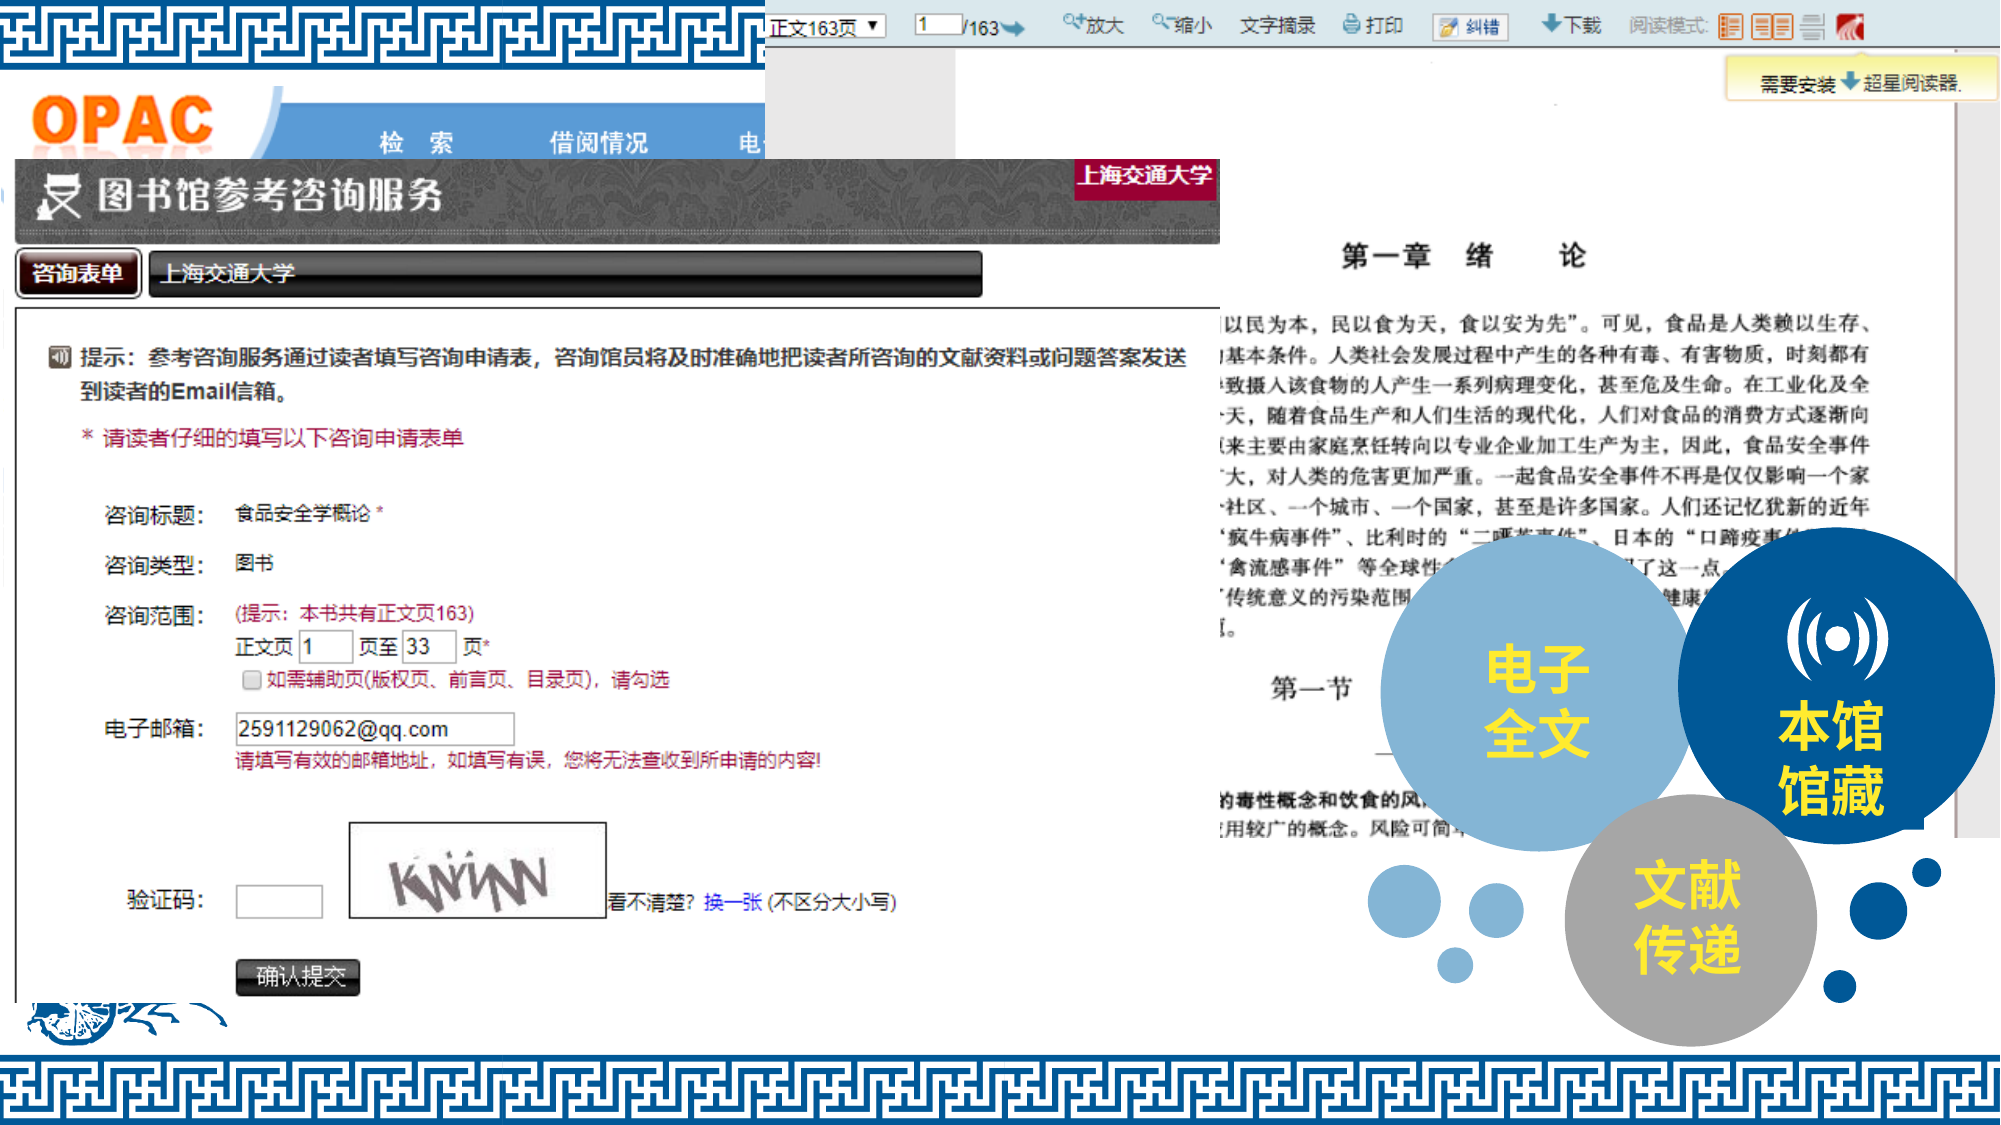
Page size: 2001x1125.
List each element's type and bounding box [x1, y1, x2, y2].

text_box [1848, 881, 1909, 941]
picture [0, 0, 2000, 1125]
text_box [1467, 882, 1525, 939]
text_box [1380, 534, 1678, 852]
text_box [1366, 863, 1442, 939]
text_box [1436, 946, 1475, 985]
text_box [1564, 794, 1818, 1047]
text_box [1911, 856, 1943, 889]
text_box [1822, 969, 1858, 1005]
text_box [1678, 527, 1995, 845]
